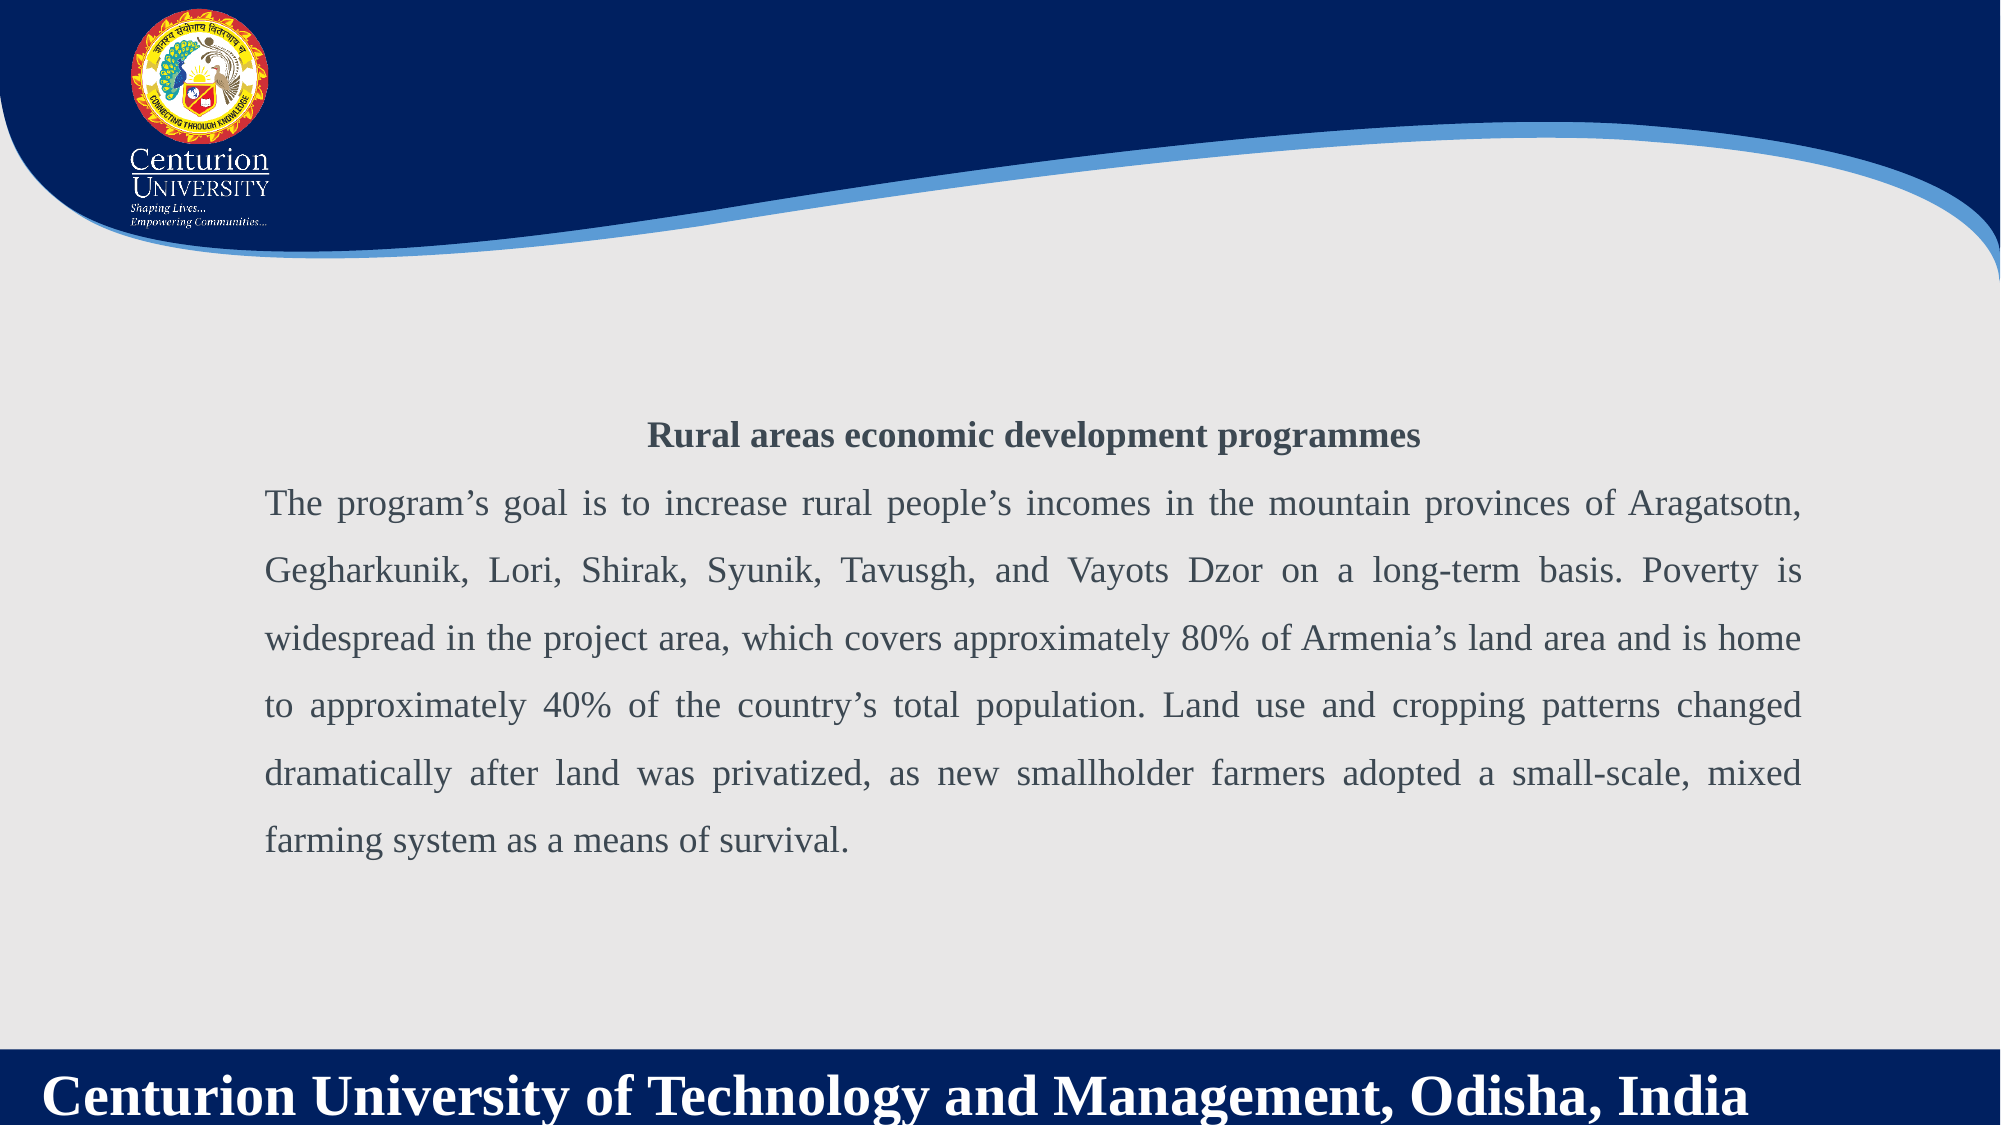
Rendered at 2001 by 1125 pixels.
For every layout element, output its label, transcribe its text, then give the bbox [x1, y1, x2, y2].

text_box Rural areas economic development programmes The program’s goal is to increase rural people’s incomes in the mountain provinces of Aragatsotn, Gegharkunik, Lori, Shirak, Syunik, Tavusgh, and Vayots Dzor on a long-term basis. Poverty is widespread in the project area, which covers approximately 80% of Armenia’s land area and is home to approximately 40% of the country’s total population. Land use and cropping patterns changed dramatically after land was privatized, as new smallholder farmers adopted a small-scale, mixed farming system as a means of survival. [249, 380, 1819, 868]
picture [126, 5, 272, 231]
